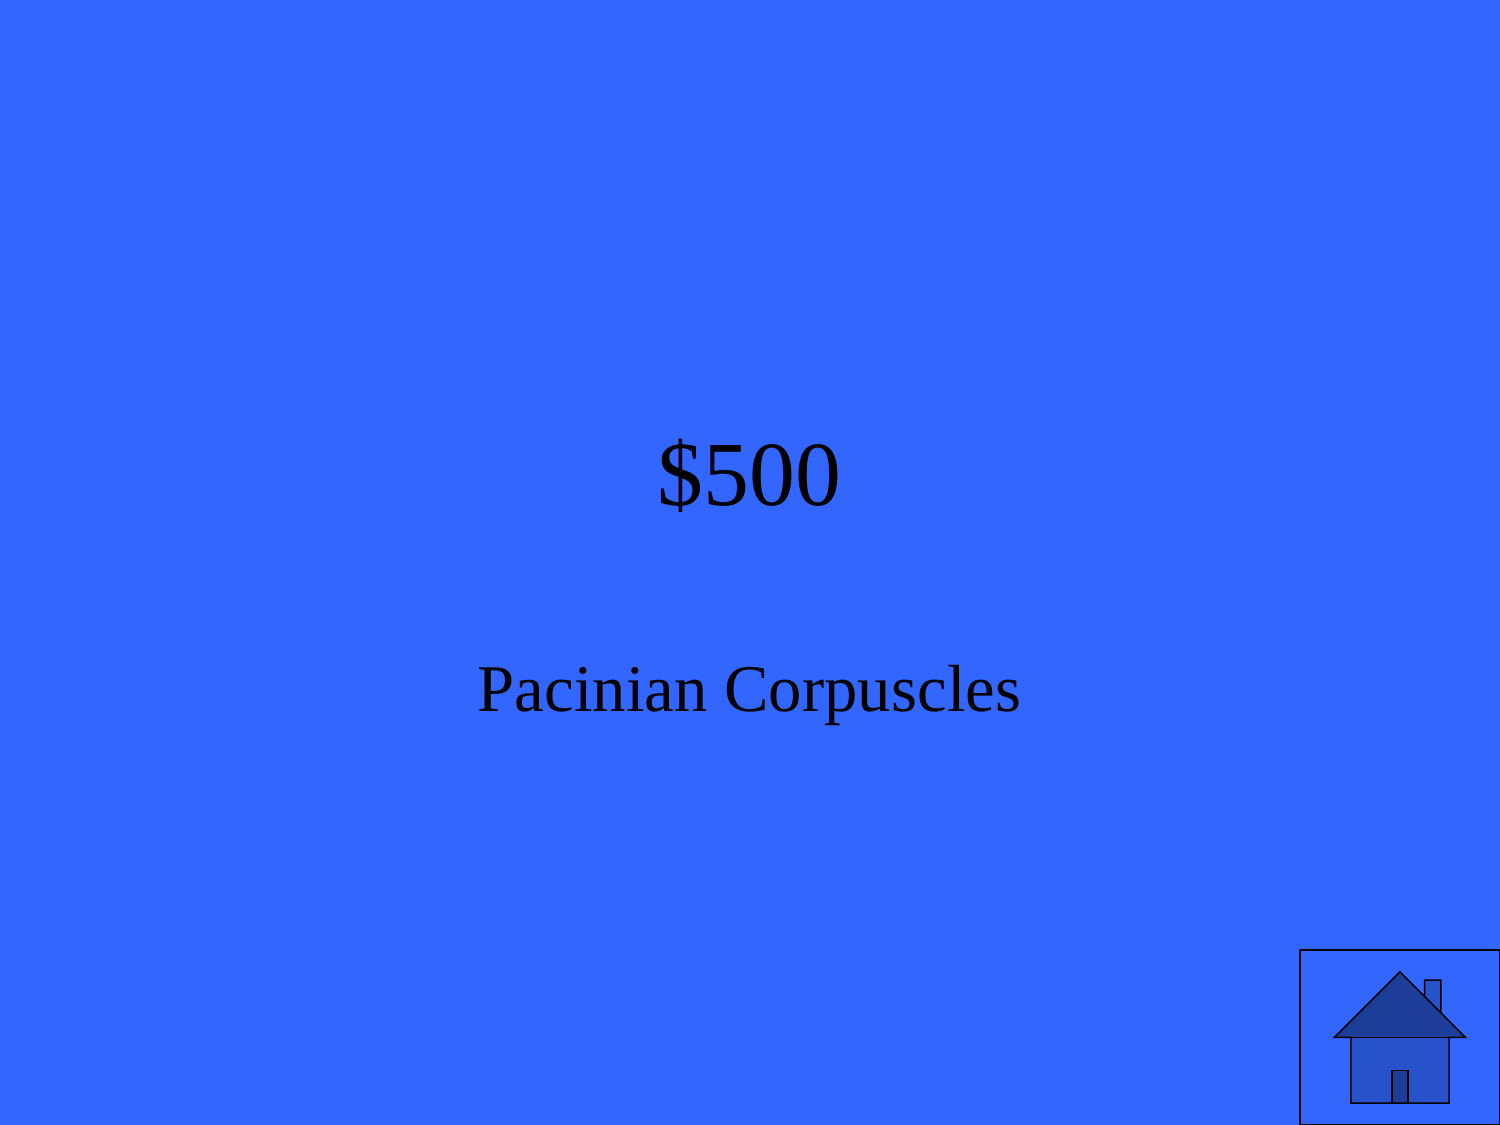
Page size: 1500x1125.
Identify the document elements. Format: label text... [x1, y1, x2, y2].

subtitle Pacinian Corpuscles [224, 637, 1276, 926]
text_box [1299, 950, 1500, 1125]
title $500 [112, 374, 1388, 563]
